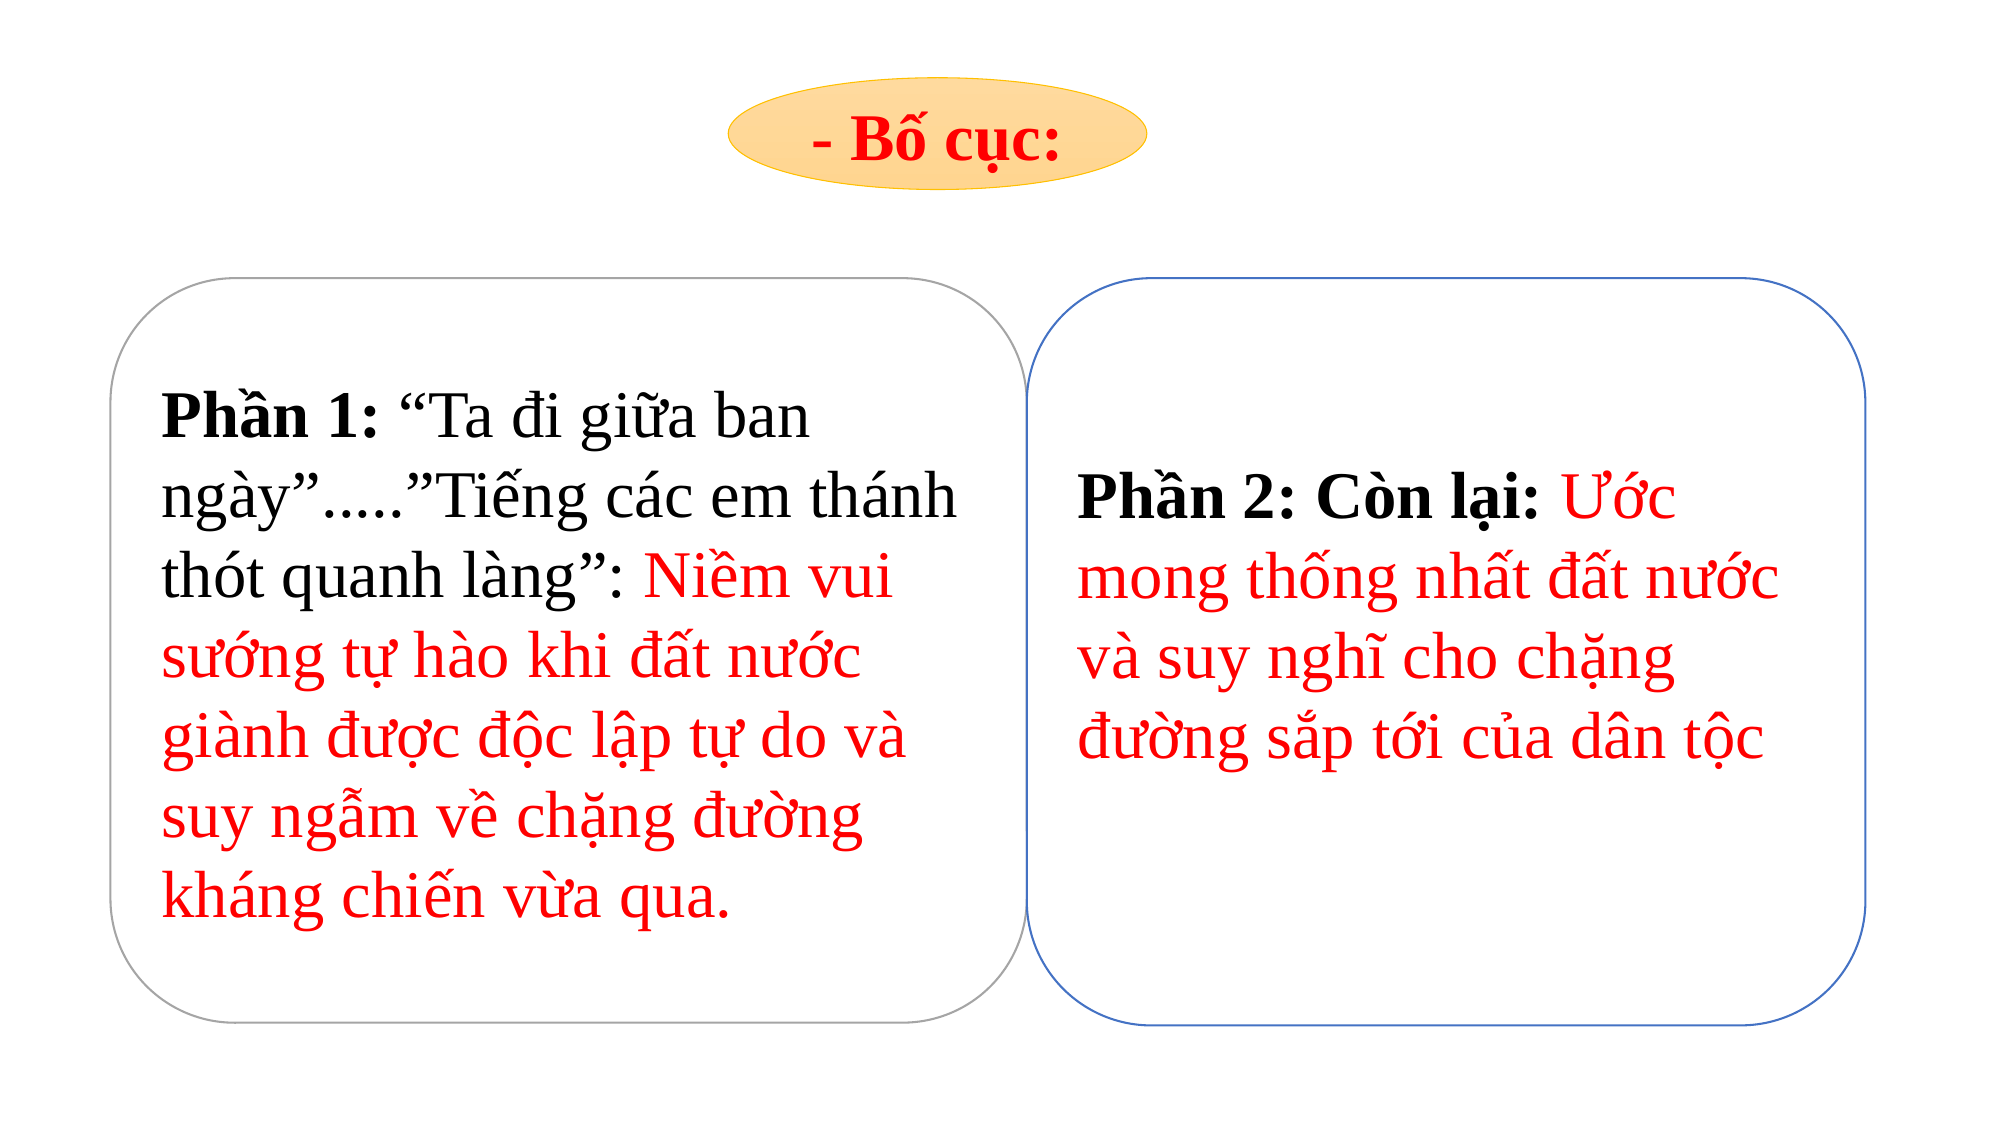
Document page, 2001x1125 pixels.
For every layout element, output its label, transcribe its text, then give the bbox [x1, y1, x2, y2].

text_box Phần 2: Còn lại: Ước mong thống nhất đất nước và suy nghĩ cho chặng đường sắp tới của dân tộc [1025, 277, 1867, 1027]
text_box Phần 1: “Ta đi giữa ban ngày”.....”Tiếng các em thánh thót quanh làng”: Niềm vui sướng tự hào khi đất nước giành được độc lập tự do và suy ngẫm về chặng đường kháng chiến vừa qua. [109, 277, 1027, 1024]
text_box - Bố cục: [727, 77, 1148, 191]
